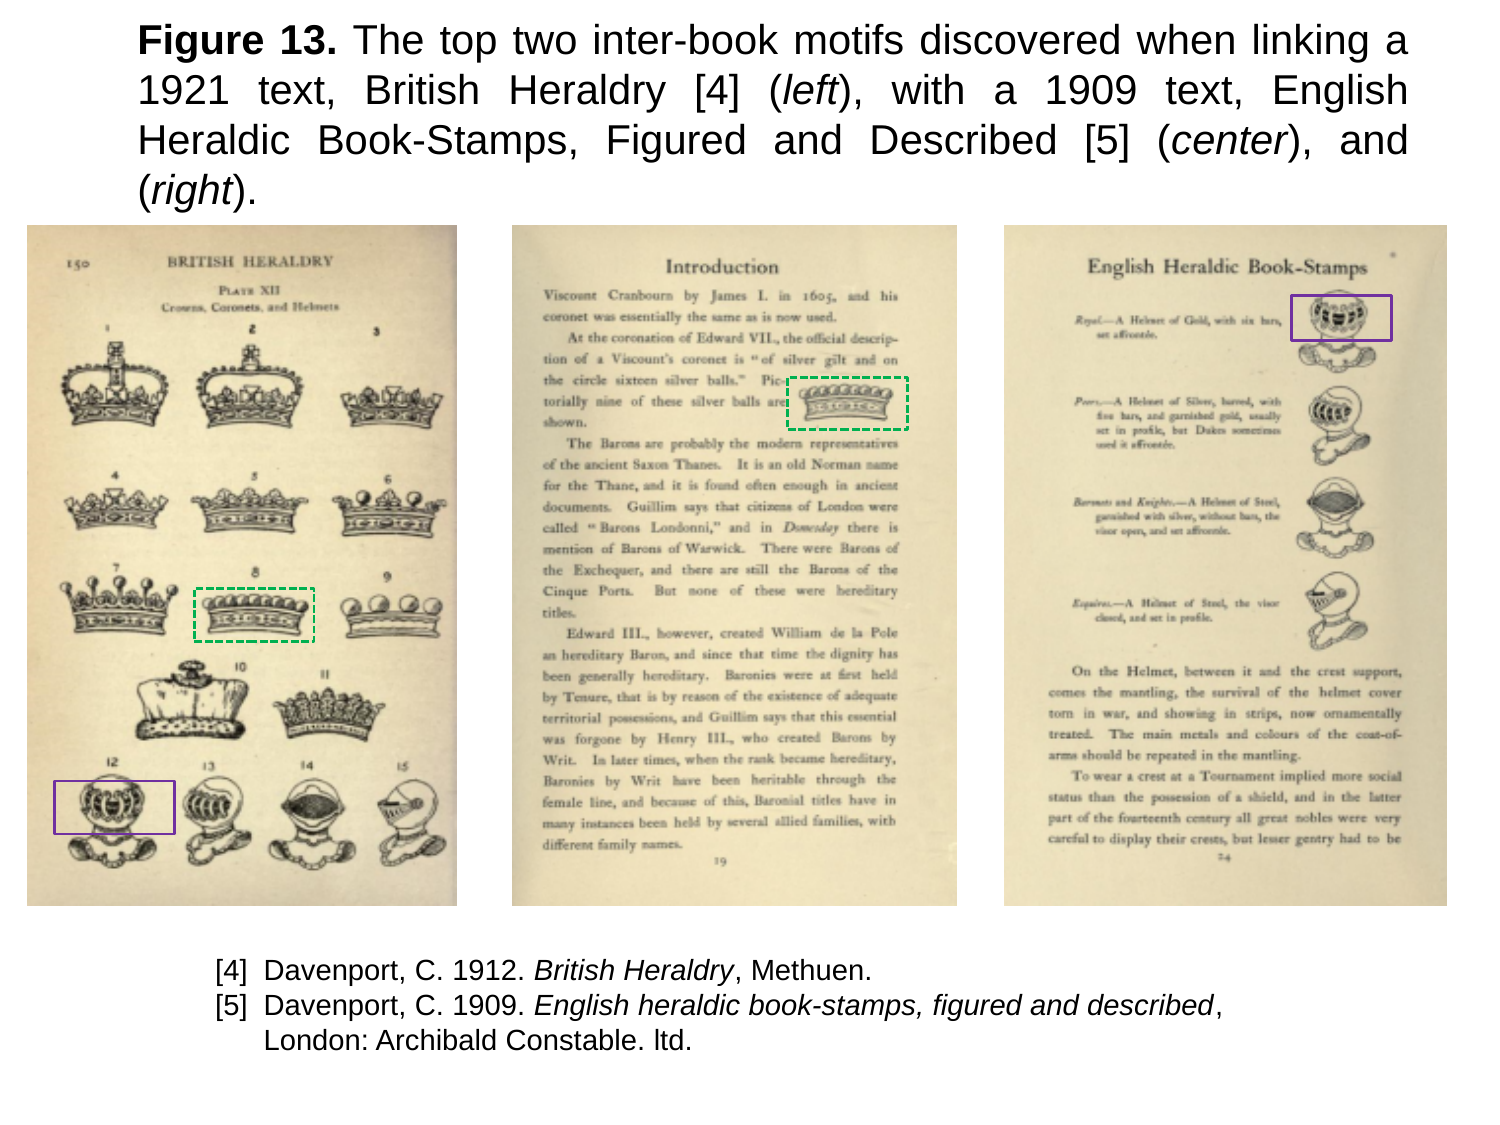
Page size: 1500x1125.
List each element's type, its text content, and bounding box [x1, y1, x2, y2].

text_box [4] Davenport, C. 1912. British Heraldry, Methuen. [5] Davenport, C. 1909. English heraldic book-stamps, figured and described, London: Archibald Constable. ltd. [183, 944, 1345, 1064]
text_box Figure 13. The top two inter-book motifs discovered when linking a 1921 text, British Heraldry [4] (left), with a 1909 text, English Heraldic Book-Stamps, Figured and Described [5] (center), and (right). [122, 5, 1425, 221]
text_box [27, 225, 1447, 906]
